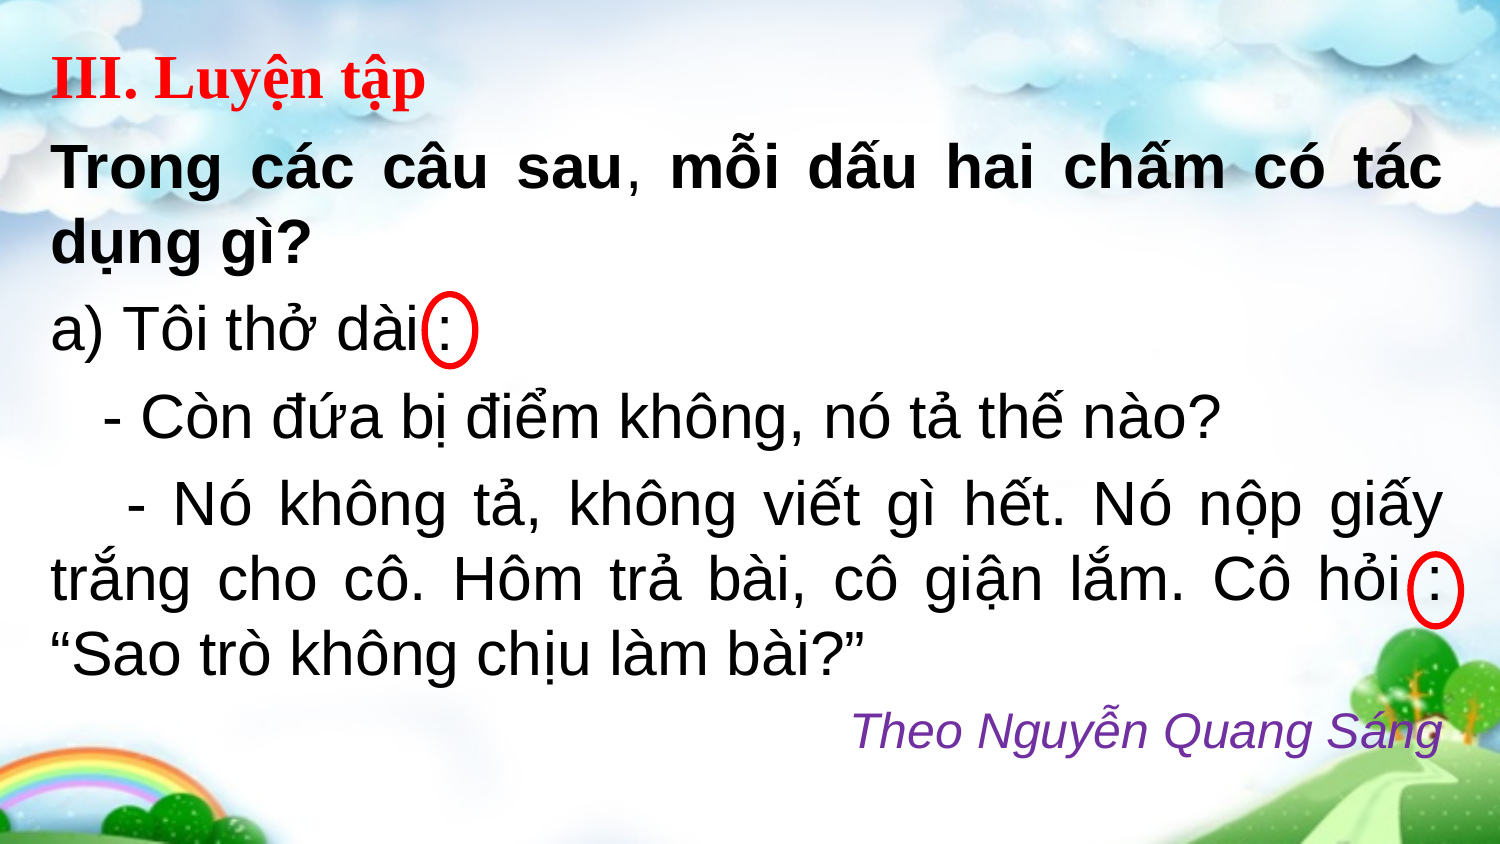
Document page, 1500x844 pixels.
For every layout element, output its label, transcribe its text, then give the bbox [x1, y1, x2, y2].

text_box Trong các câu sau, mỗi dấu hai chấm có tác dụng gì? a) Tôi thở dài : - Còn đứa bị điểm không, nó tả thế nào? - Nó không tả, không viết gì hết. Nó nộp giấy trắng cho cô. Hôm trả bài, cô giận lắm. Cô hỏi : “Sao trò không chịu làm bài?” Theo Nguyễn Quang Sáng [39, 120, 1456, 764]
text_box [423, 293, 477, 368]
text_box III. Luyện tập [39, 30, 538, 117]
text_box [1409, 553, 1463, 628]
picture [0, 0, 1500, 844]
